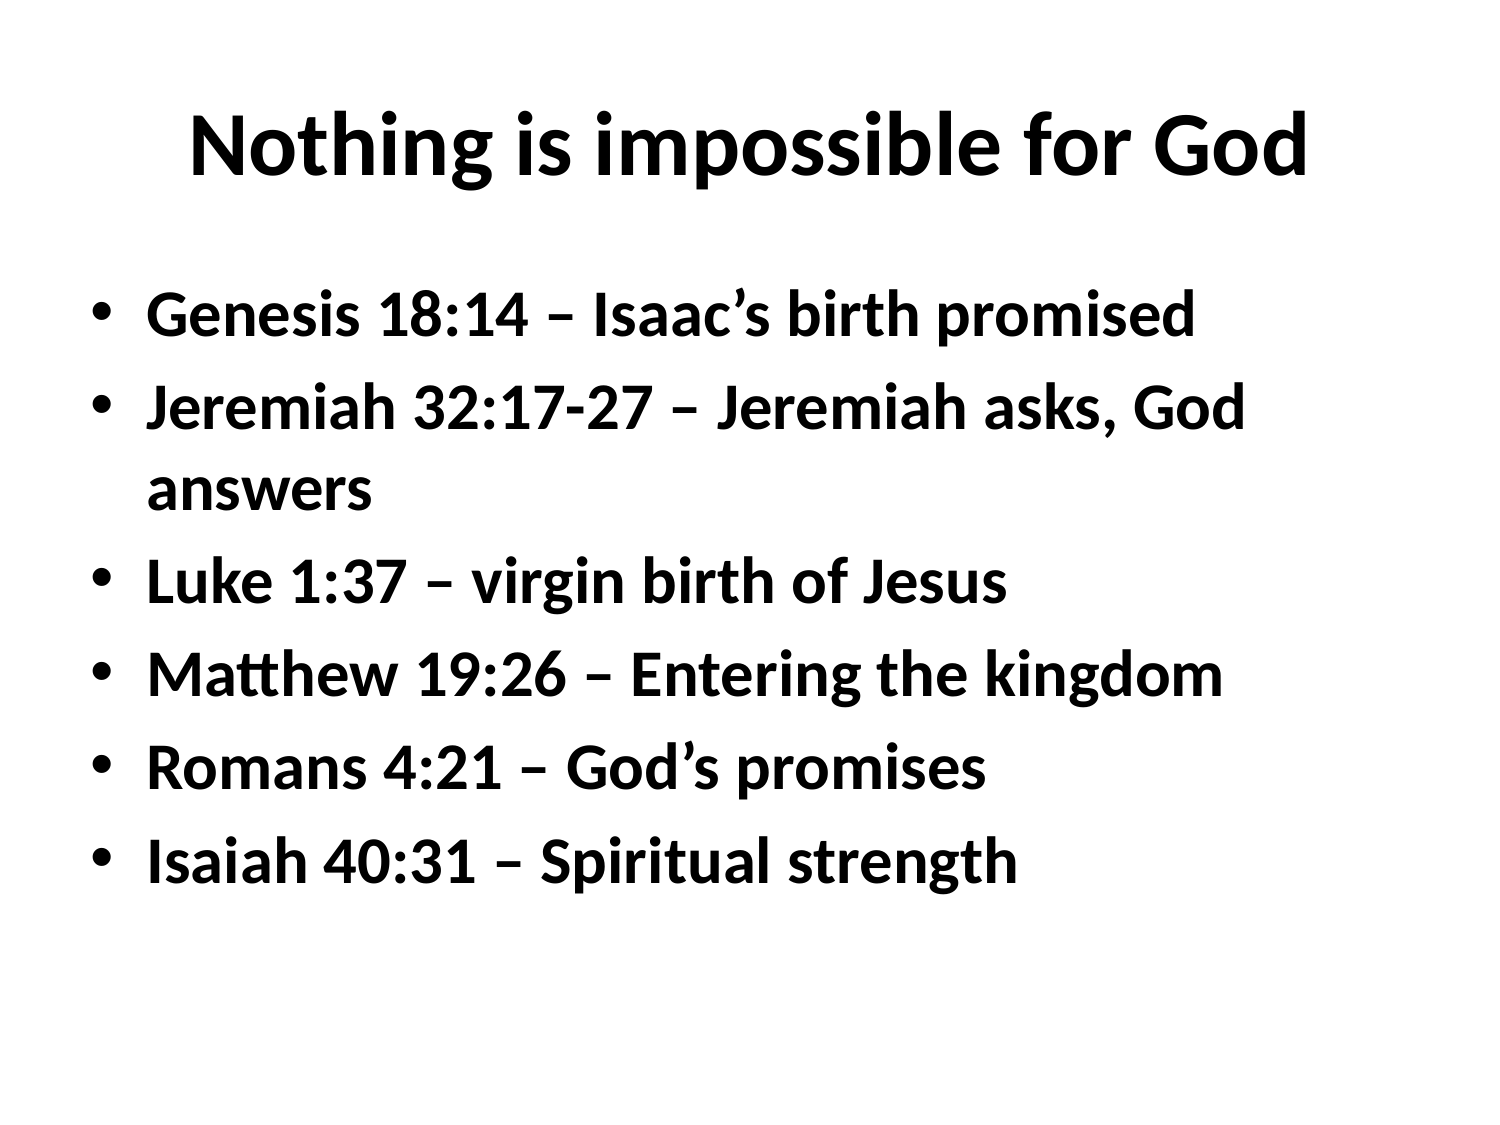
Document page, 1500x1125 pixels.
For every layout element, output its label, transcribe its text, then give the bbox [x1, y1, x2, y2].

list Genesis 18:14 – Isaac’s birth promised Jeremiah 32:17-27 – Jeremiah asks, God answers Luke 1:37 – virgin birth of Jesus Matthew 19:26 – Entering the kingdom Romans 4:21 – God’s promises Isaiah 40:31 – Spiritual strength [75, 262, 1425, 1005]
title Nothing is impossible for God [75, 45, 1425, 233]
